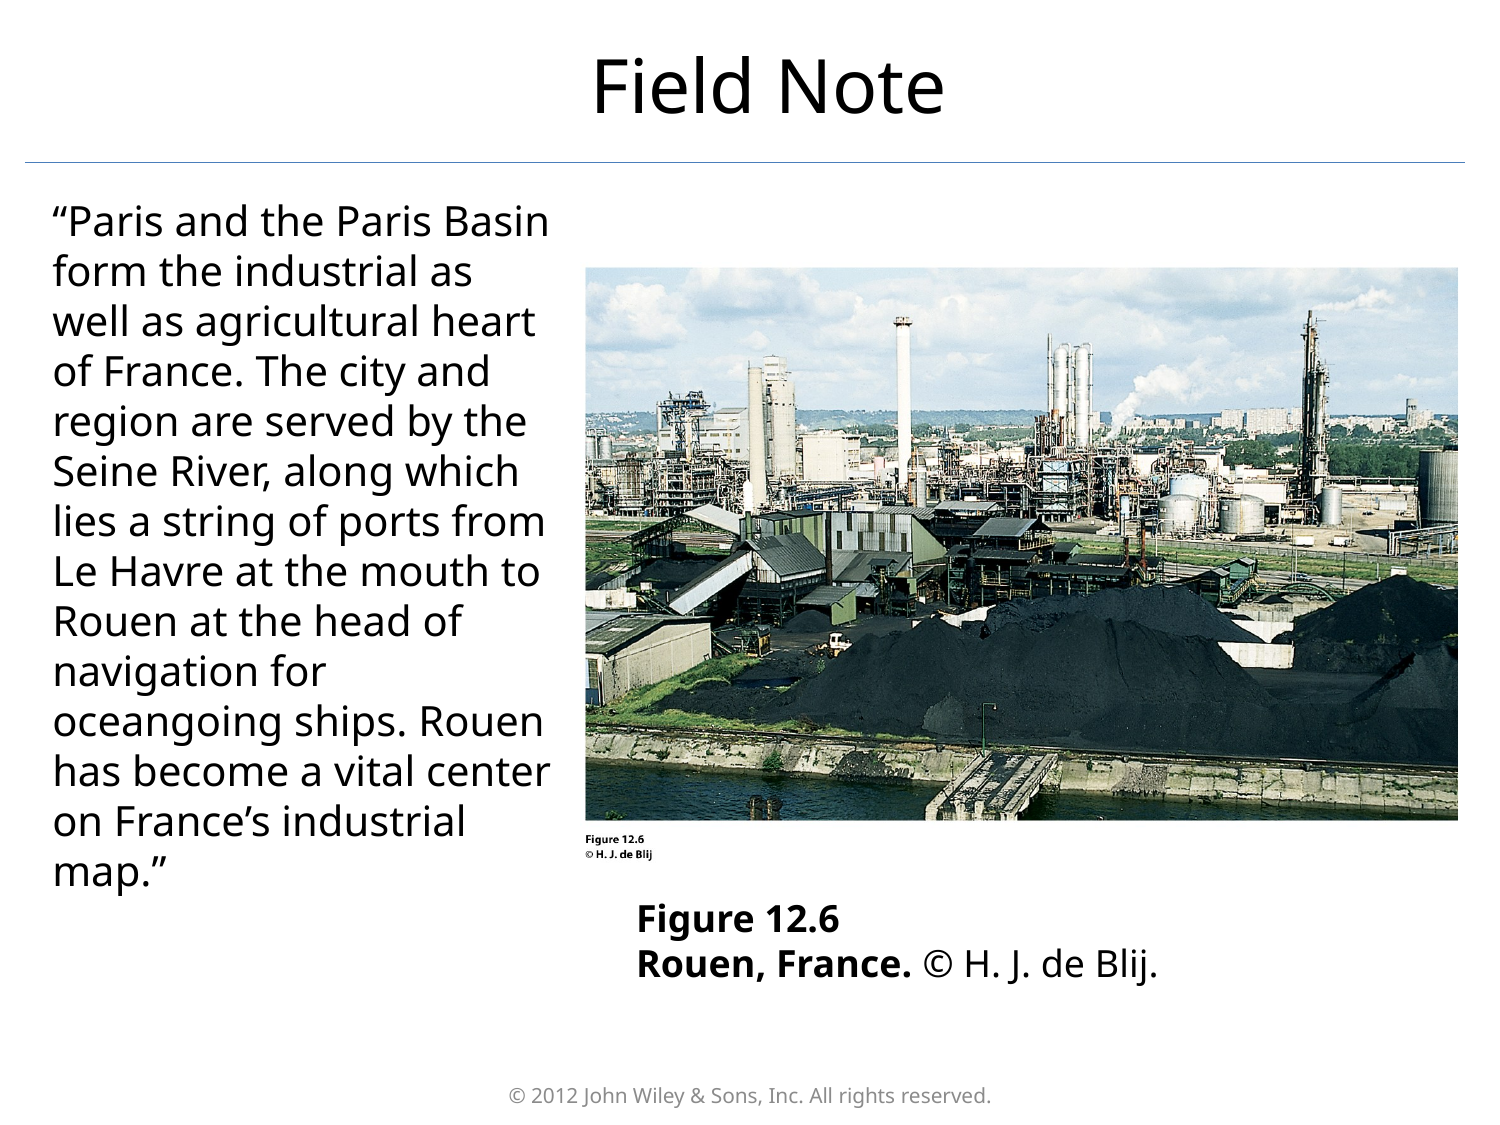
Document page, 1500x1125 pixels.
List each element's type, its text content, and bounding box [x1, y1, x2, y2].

text_box “Paris and the Paris Basin form the industrial as well as agricultural heart of France. The city and region are served by the Seine River, along which lies a string of ports from Le Havre at the mouth to Rouen at the head of navigation for oceangoing ships. Rouen has become a vital center on France’s industrial map.” [37, 187, 575, 903]
picture [579, 262, 1463, 863]
title Field Note [74, 12, 1463, 156]
text_box Figure 12.6 Rouen, France. © H. J. de Blij. [621, 887, 1174, 993]
footer © 2012 John Wiley & Sons, Inc. All rights reserved. [368, 1065, 1132, 1125]
